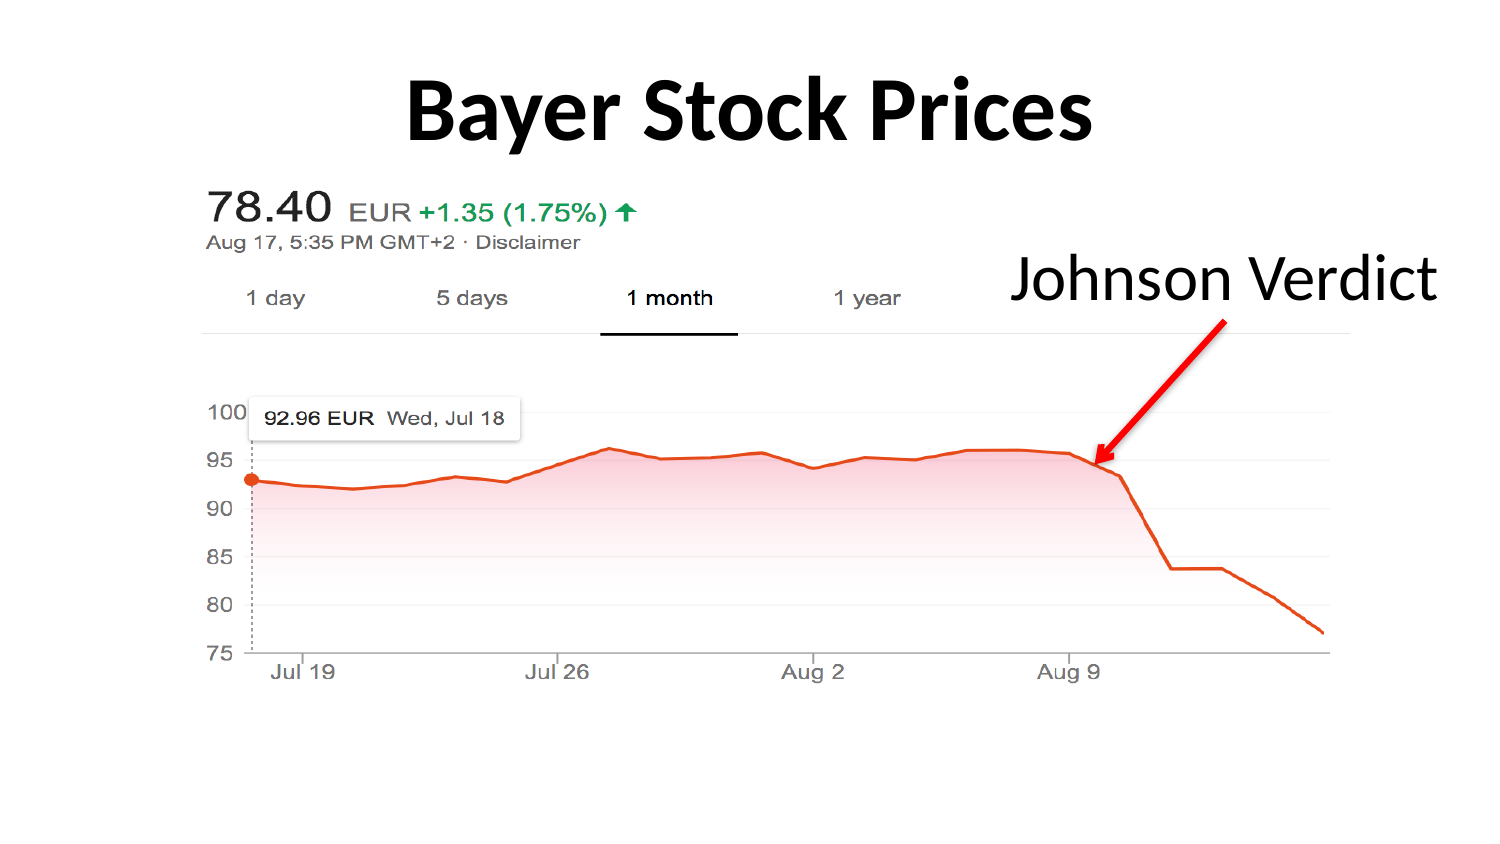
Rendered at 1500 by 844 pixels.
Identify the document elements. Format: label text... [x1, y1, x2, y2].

title Bayer Stock Prices [75, 33, 1425, 175]
text_box Johnson Verdict [1355, 226, 1455, 321]
picture [201, 175, 1351, 697]
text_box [1094, 321, 1226, 465]
